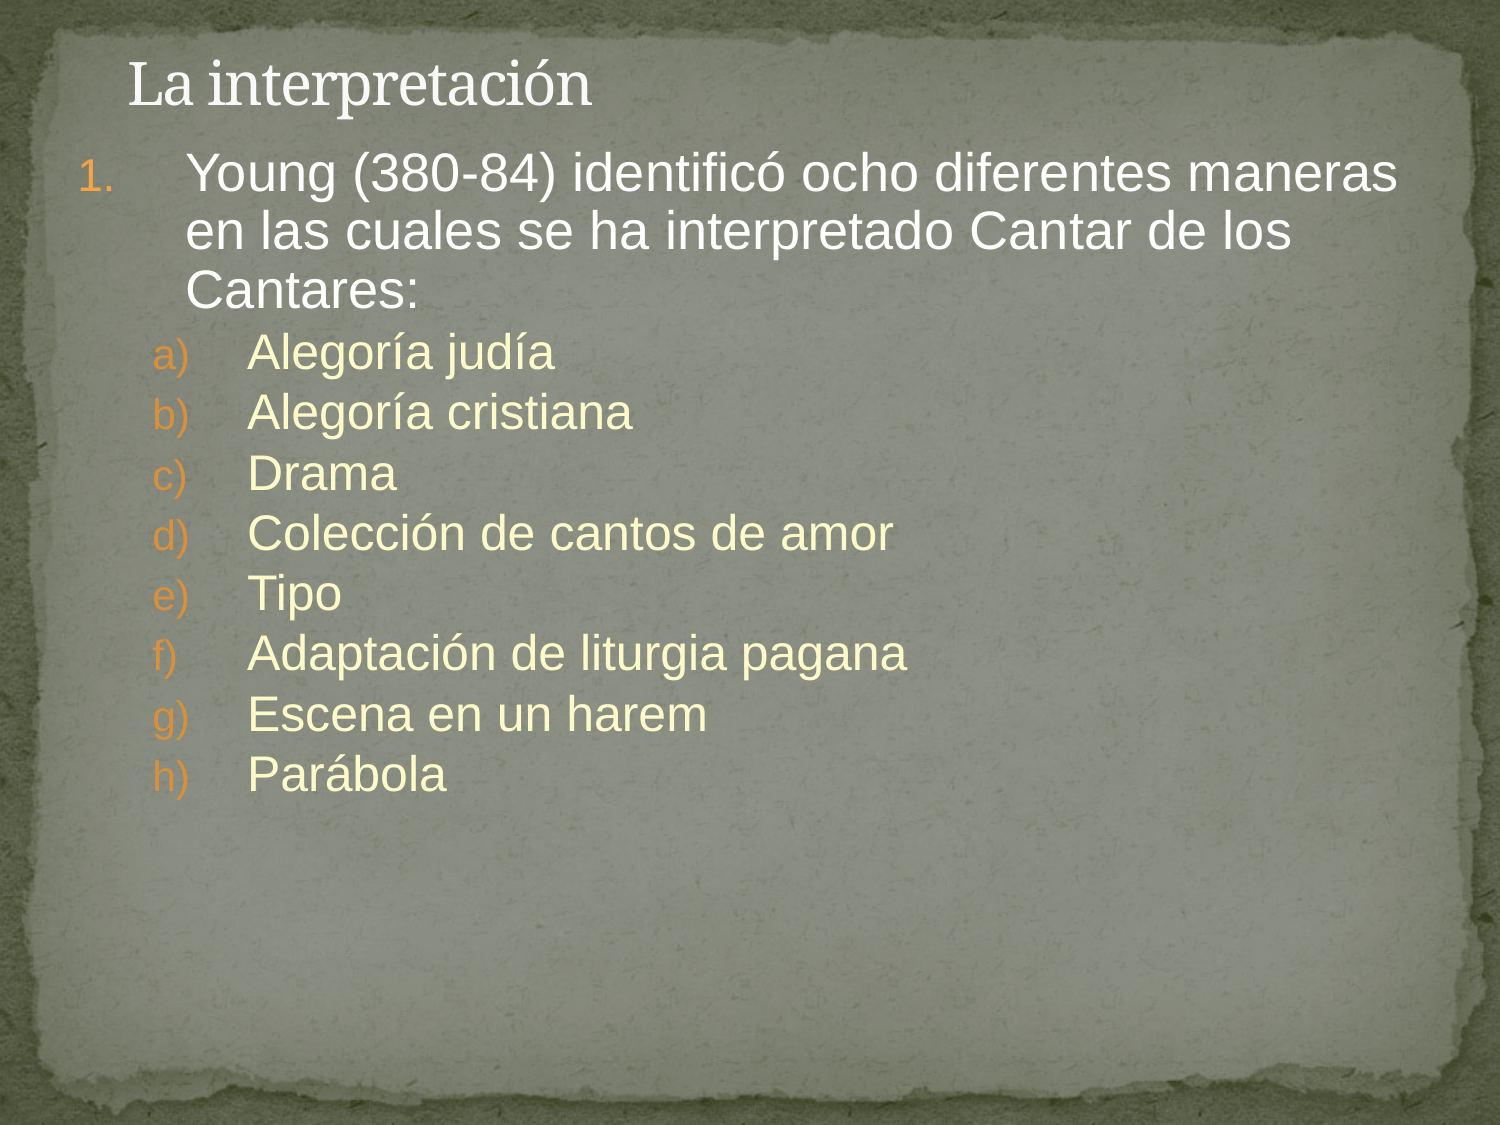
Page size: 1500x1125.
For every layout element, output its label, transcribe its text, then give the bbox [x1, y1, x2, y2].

title La interpretación [112, 37, 1388, 125]
list Young (380-84) identificó ocho diferentes maneras en las cuales se ha interpretado Cantar de los Cantares: Alegoría judía Alegoría cristiana Drama Colección de cantos de amor Tipo Adaptación de liturgia pagana Escena en un harem Parábola [62, 137, 1450, 1125]
